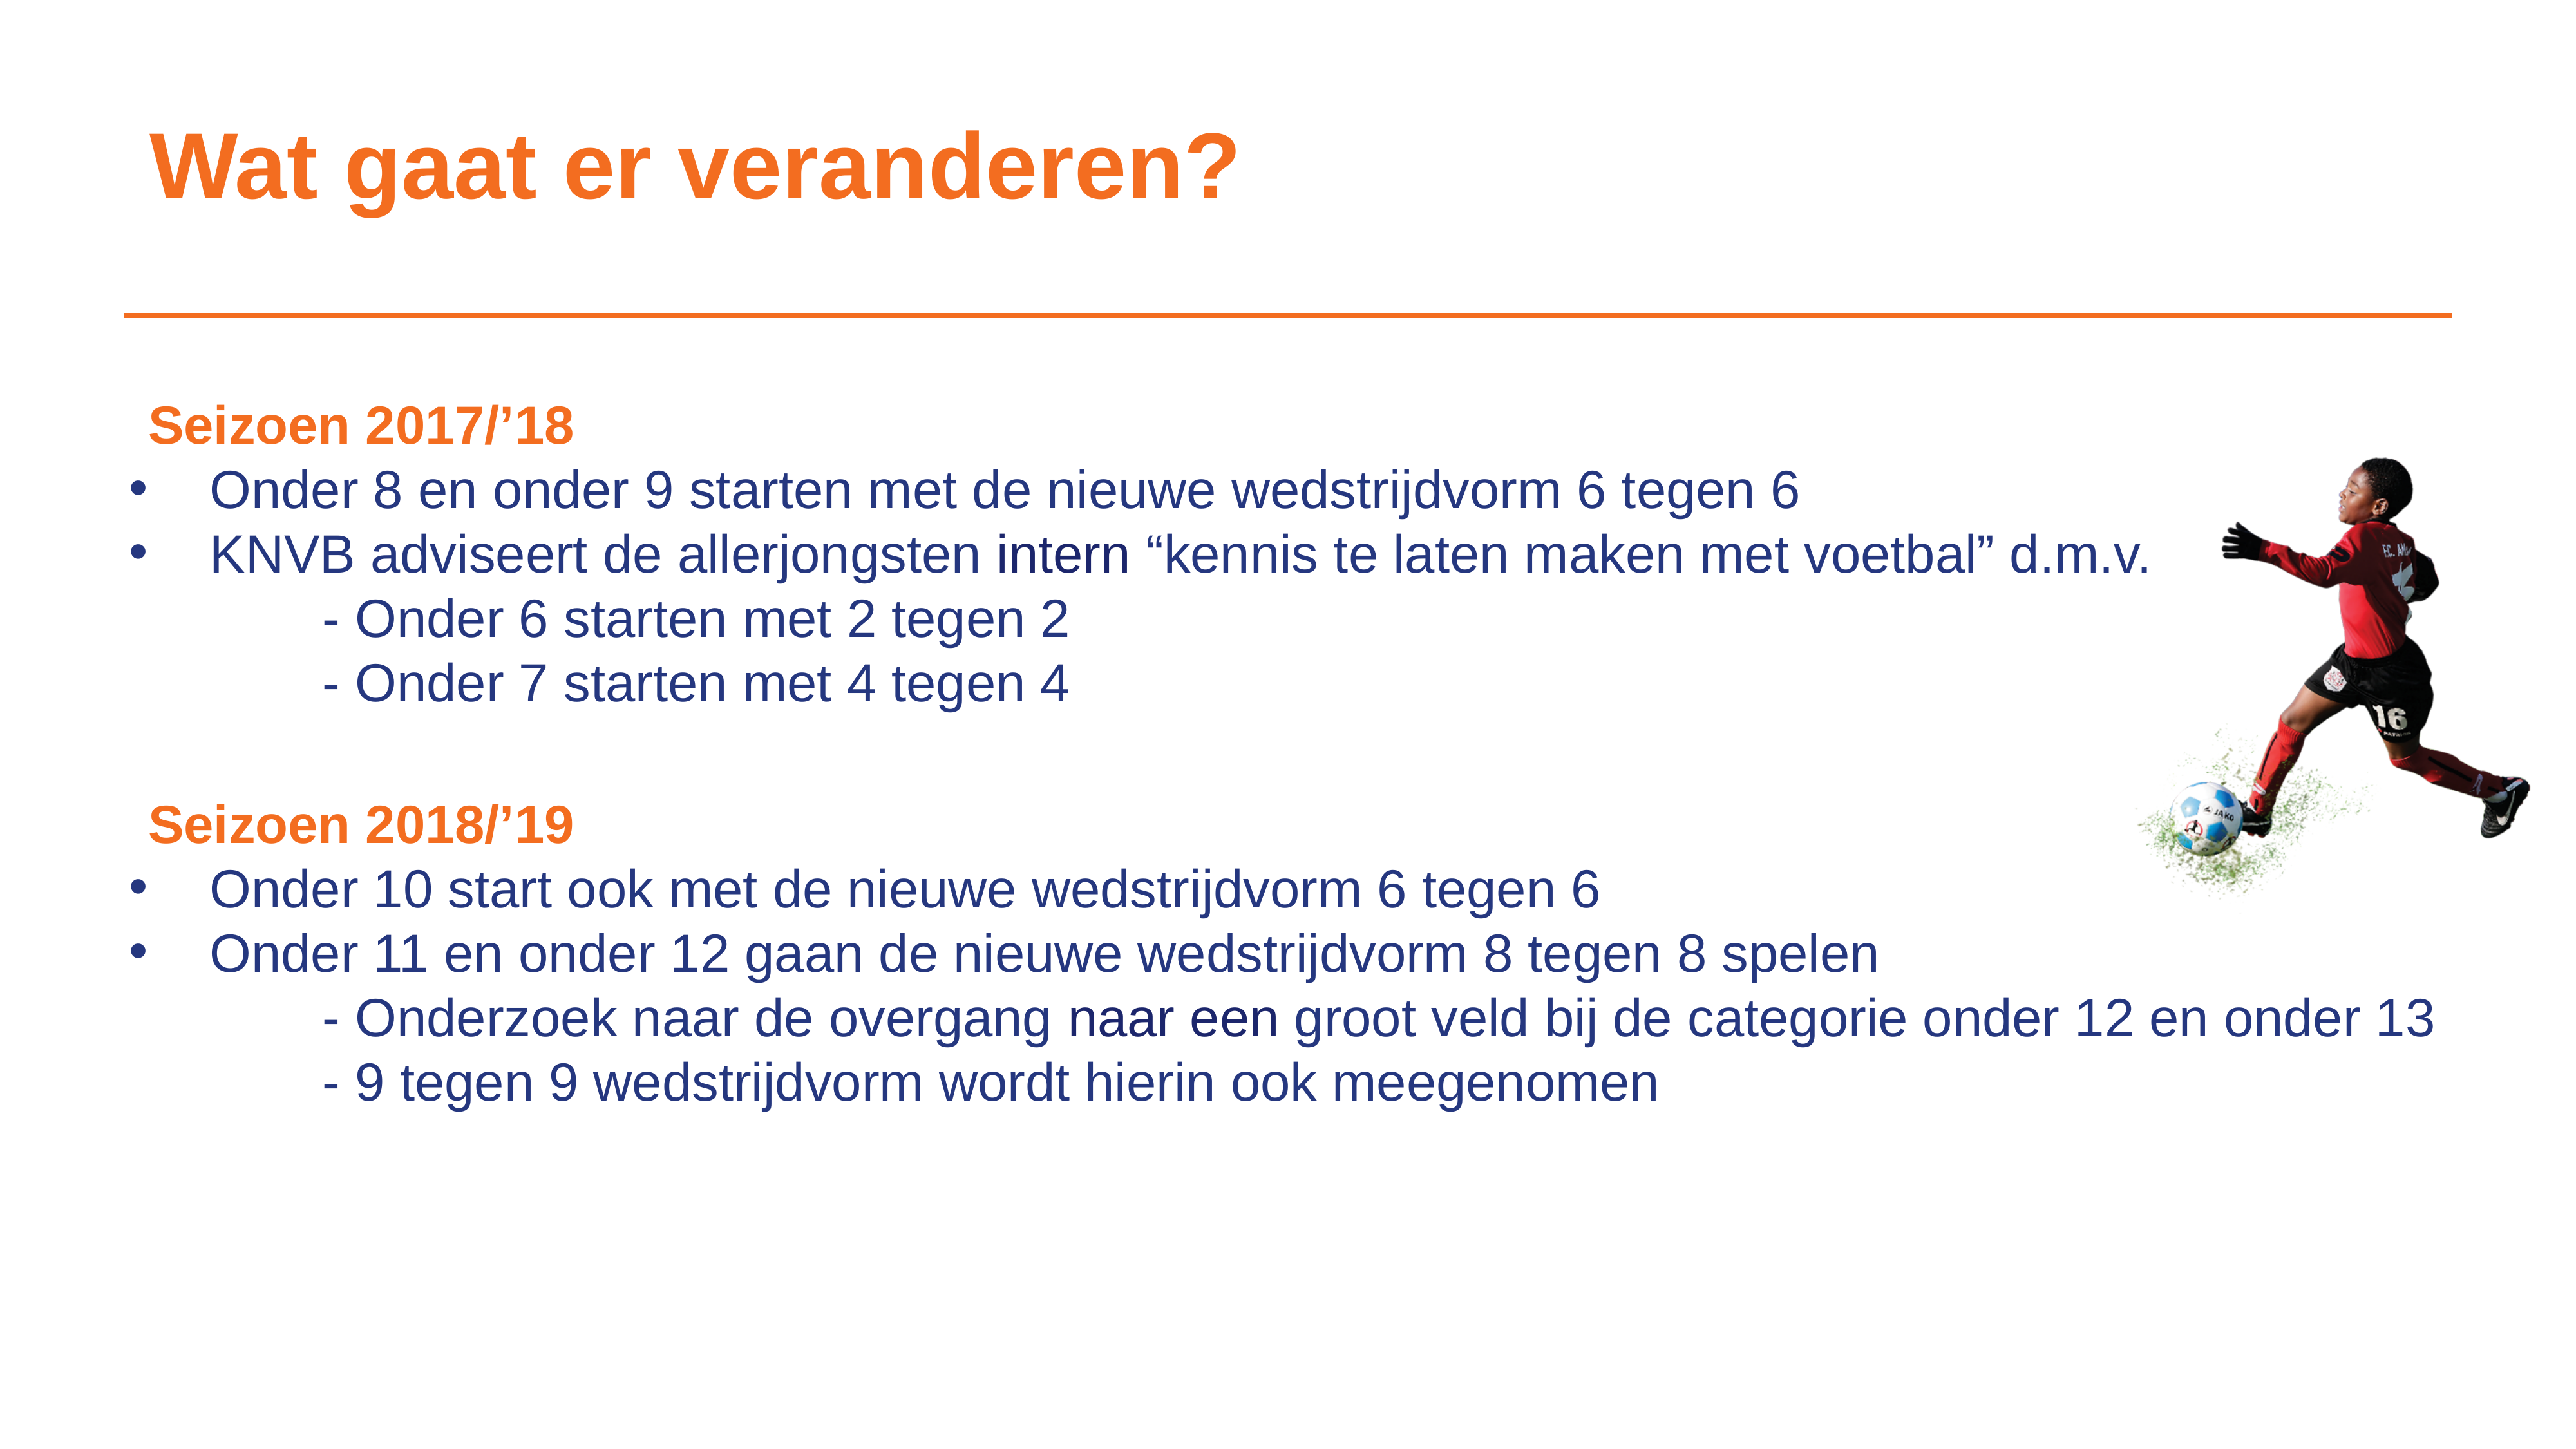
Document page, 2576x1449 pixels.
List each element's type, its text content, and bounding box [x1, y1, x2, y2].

text_box Seizoen 2017/’18 Onder 8 en onder 9 starten met de nieuwe wedstrijdvorm 6 tegen 6 KNVB adviseert de allerjongsten intern “kennis te laten maken met voetbal” d.m.v. - Onder 6 starten met 2 tegen 2 - Onder 7 starten met 4 tegen 4 Seizoen 2018/’19 Onder 10 start ook met de nieuwe wedstrijdvorm 6 tegen 6 Onder 11 en onder 12 gaan de nieuwe wedstrijdvorm 8 tegen 8 spelen - Onderzoek naar de overgang naar een groot veld bij de categorie onder 12 en onder 13 - 9 tegen 9 wedstrijdvorm wordt hierin ook meegenomen [123, 372, 2452, 1117]
text_box Wat gaat er veranderen? [144, 99, 1247, 223]
picture [2060, 307, 2576, 1019]
